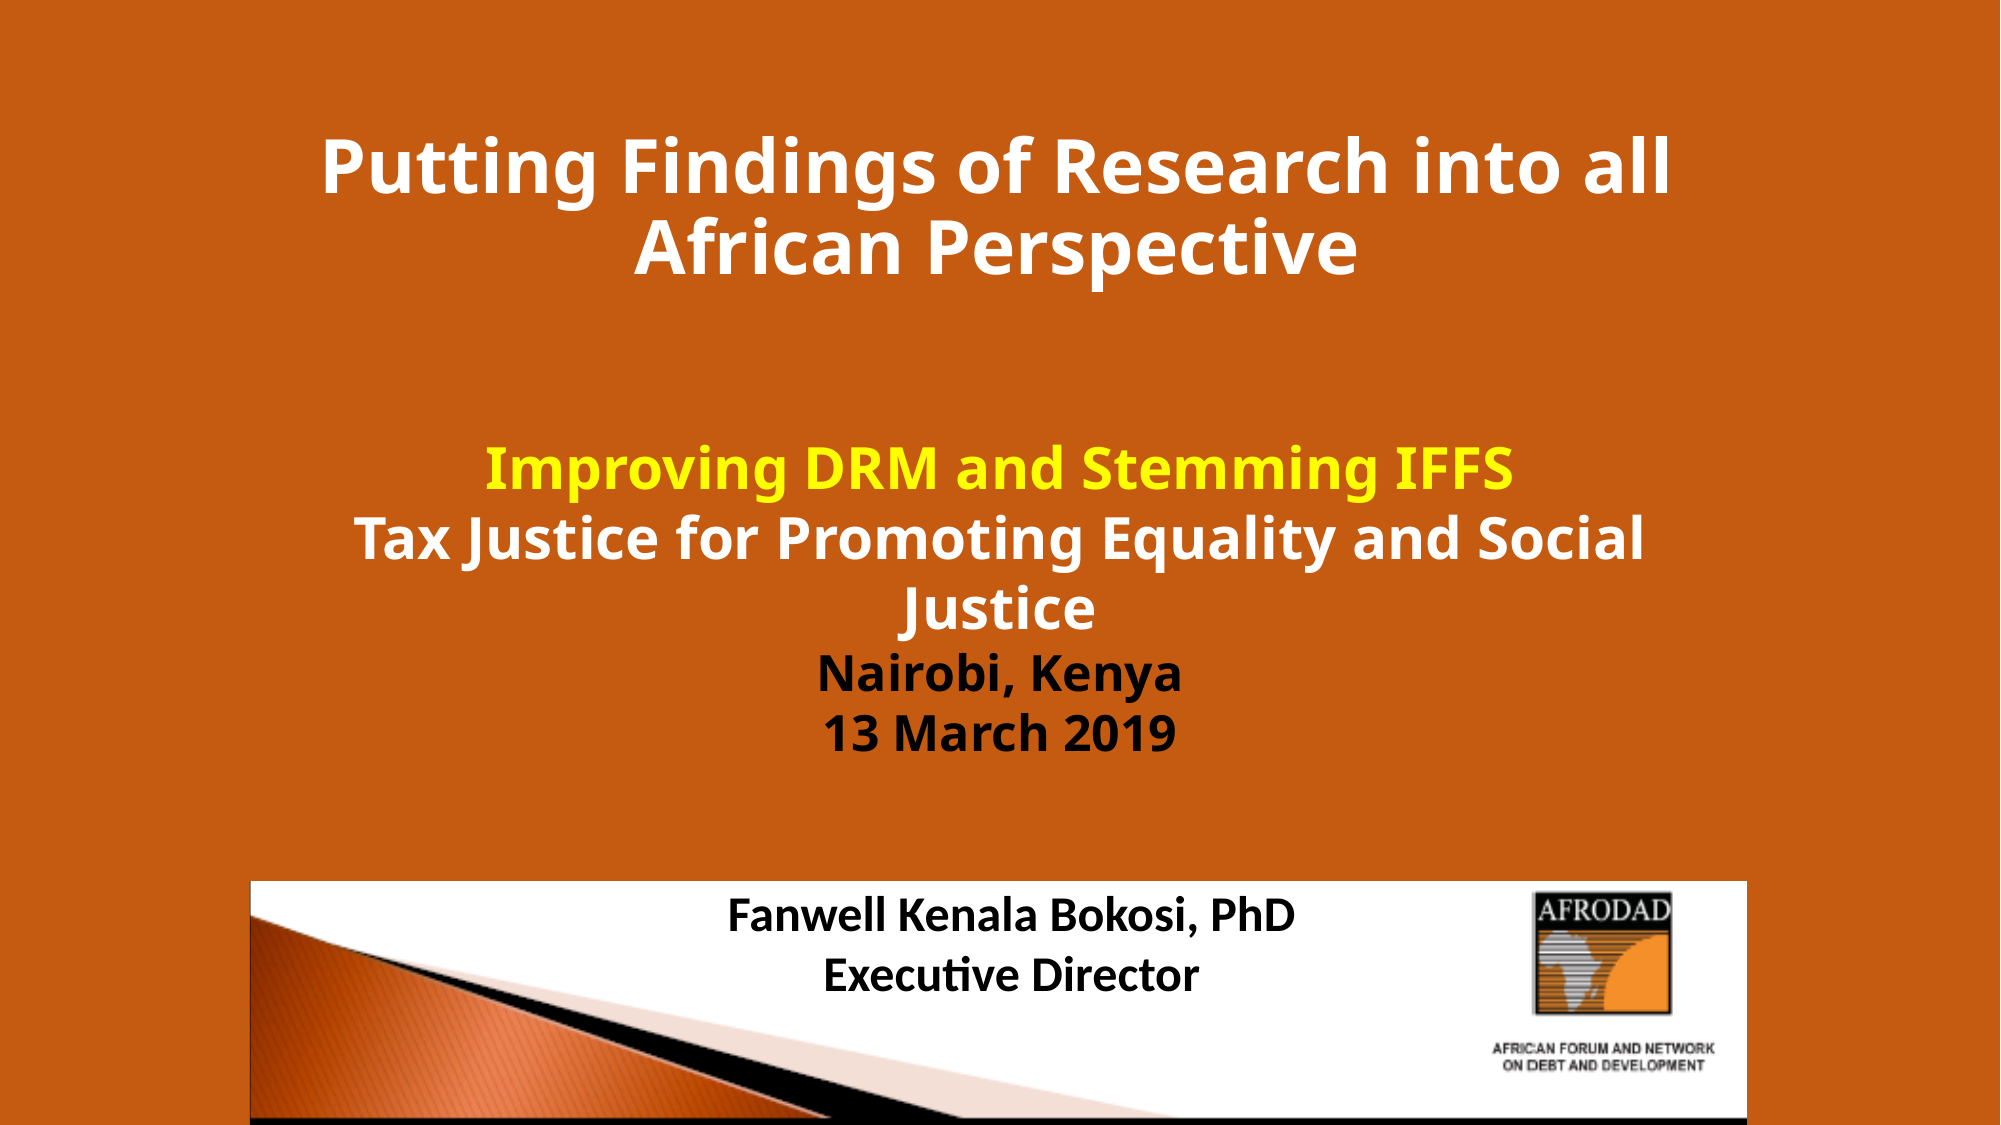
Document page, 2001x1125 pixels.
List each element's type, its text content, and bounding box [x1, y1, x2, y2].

picture [249, 881, 1747, 1125]
title Putting Findings of Research into all African Perspective [267, 19, 1727, 299]
text_box Improving DRM and Stemming IFFS Tax Justice for Promoting Equality and Social Justice Nairobi, Kenya 13 March 2019 [326, 423, 1674, 769]
